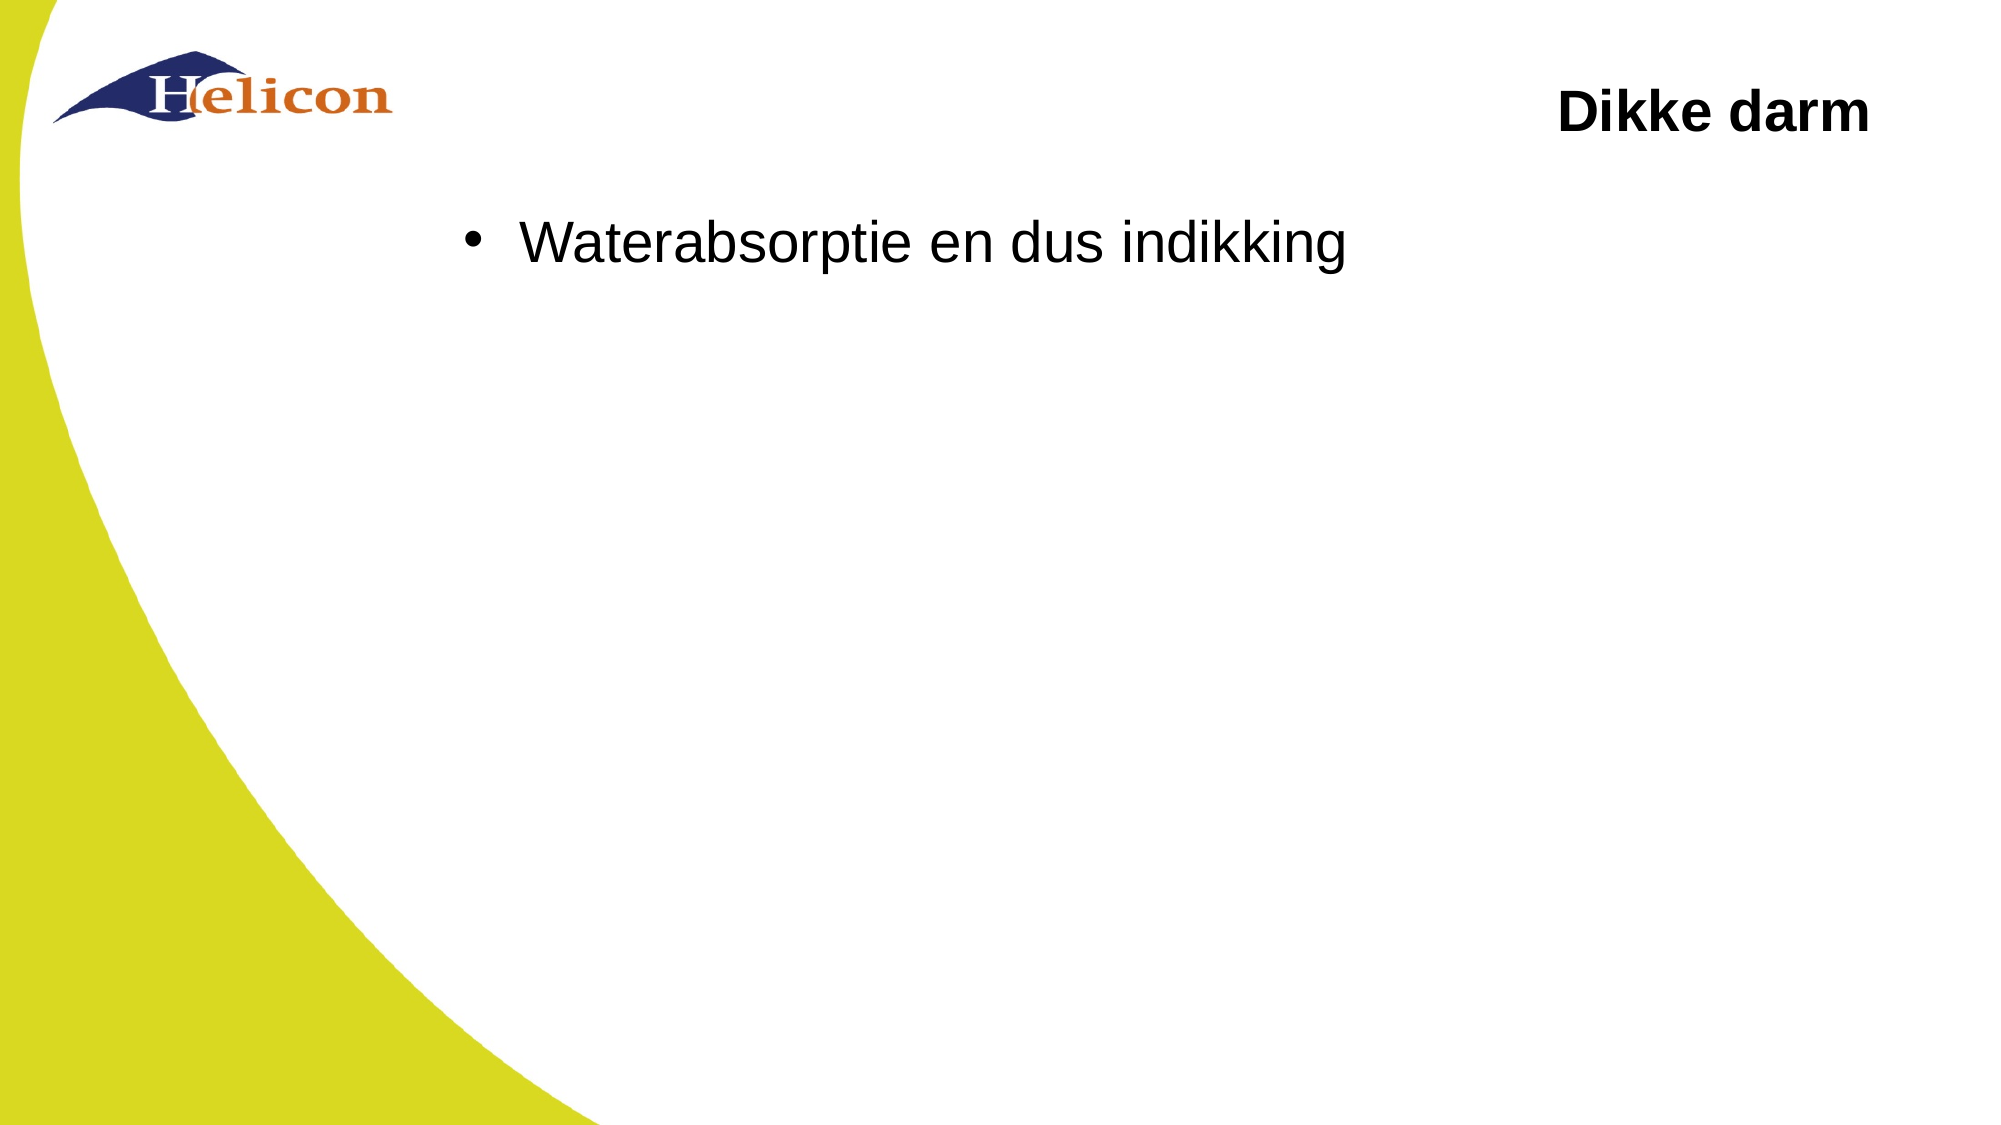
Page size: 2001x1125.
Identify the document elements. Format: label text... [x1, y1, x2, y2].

title Dikke darm [432, 54, 1887, 161]
picture [0, 0, 2000, 1125]
list Waterabsorptie en dus indikking [448, 196, 1900, 1005]
